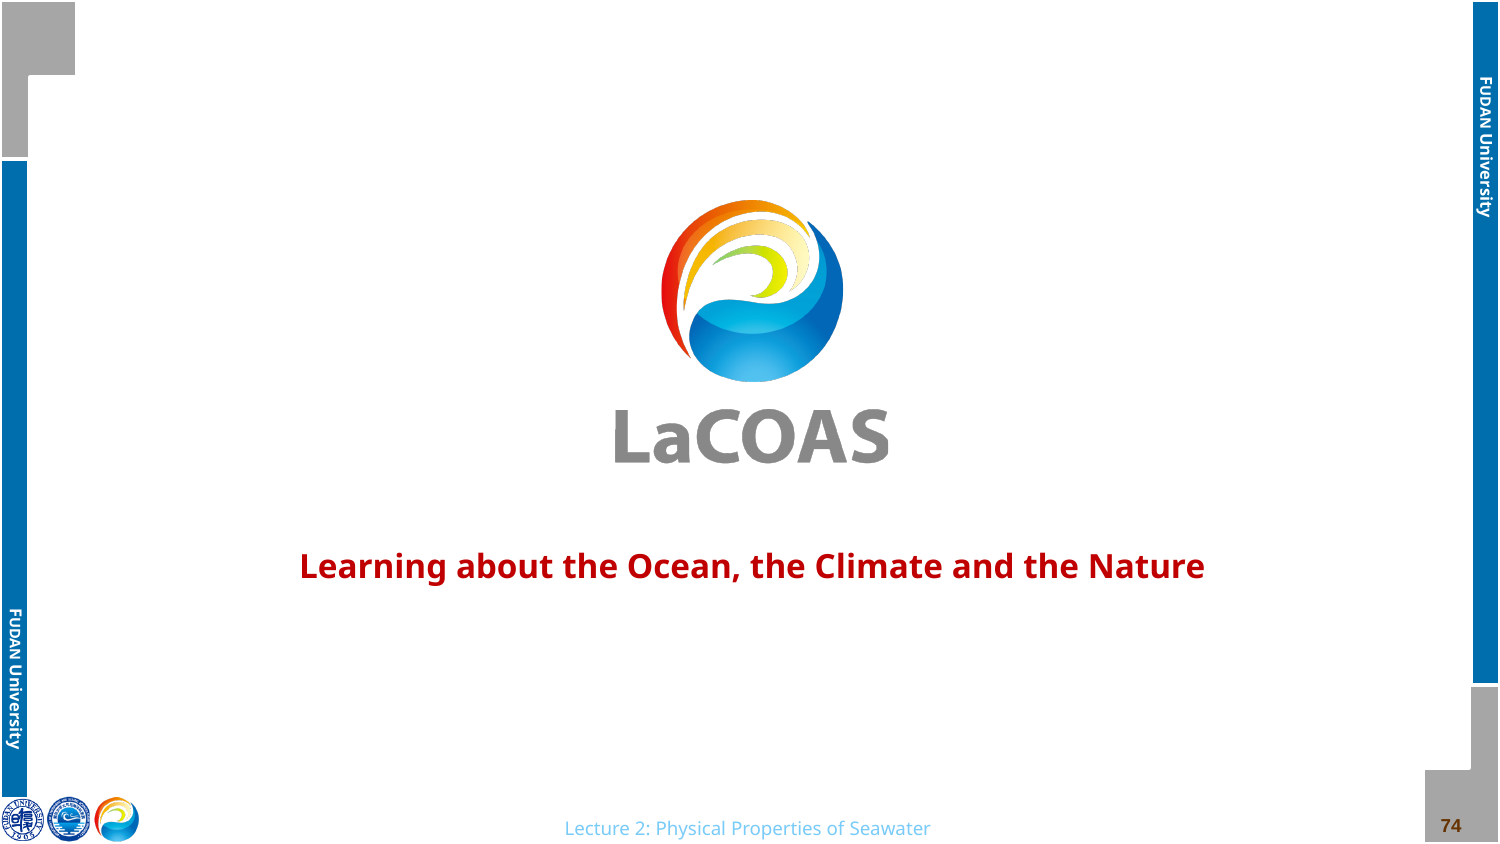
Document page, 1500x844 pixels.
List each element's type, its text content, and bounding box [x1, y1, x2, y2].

picture [0, 797, 44, 841]
picture [94, 797, 139, 842]
picture [47, 794, 90, 842]
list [613, 200, 889, 470]
text_box Learning about the Ocean, the Climate and the Nature [242, 507, 1264, 603]
